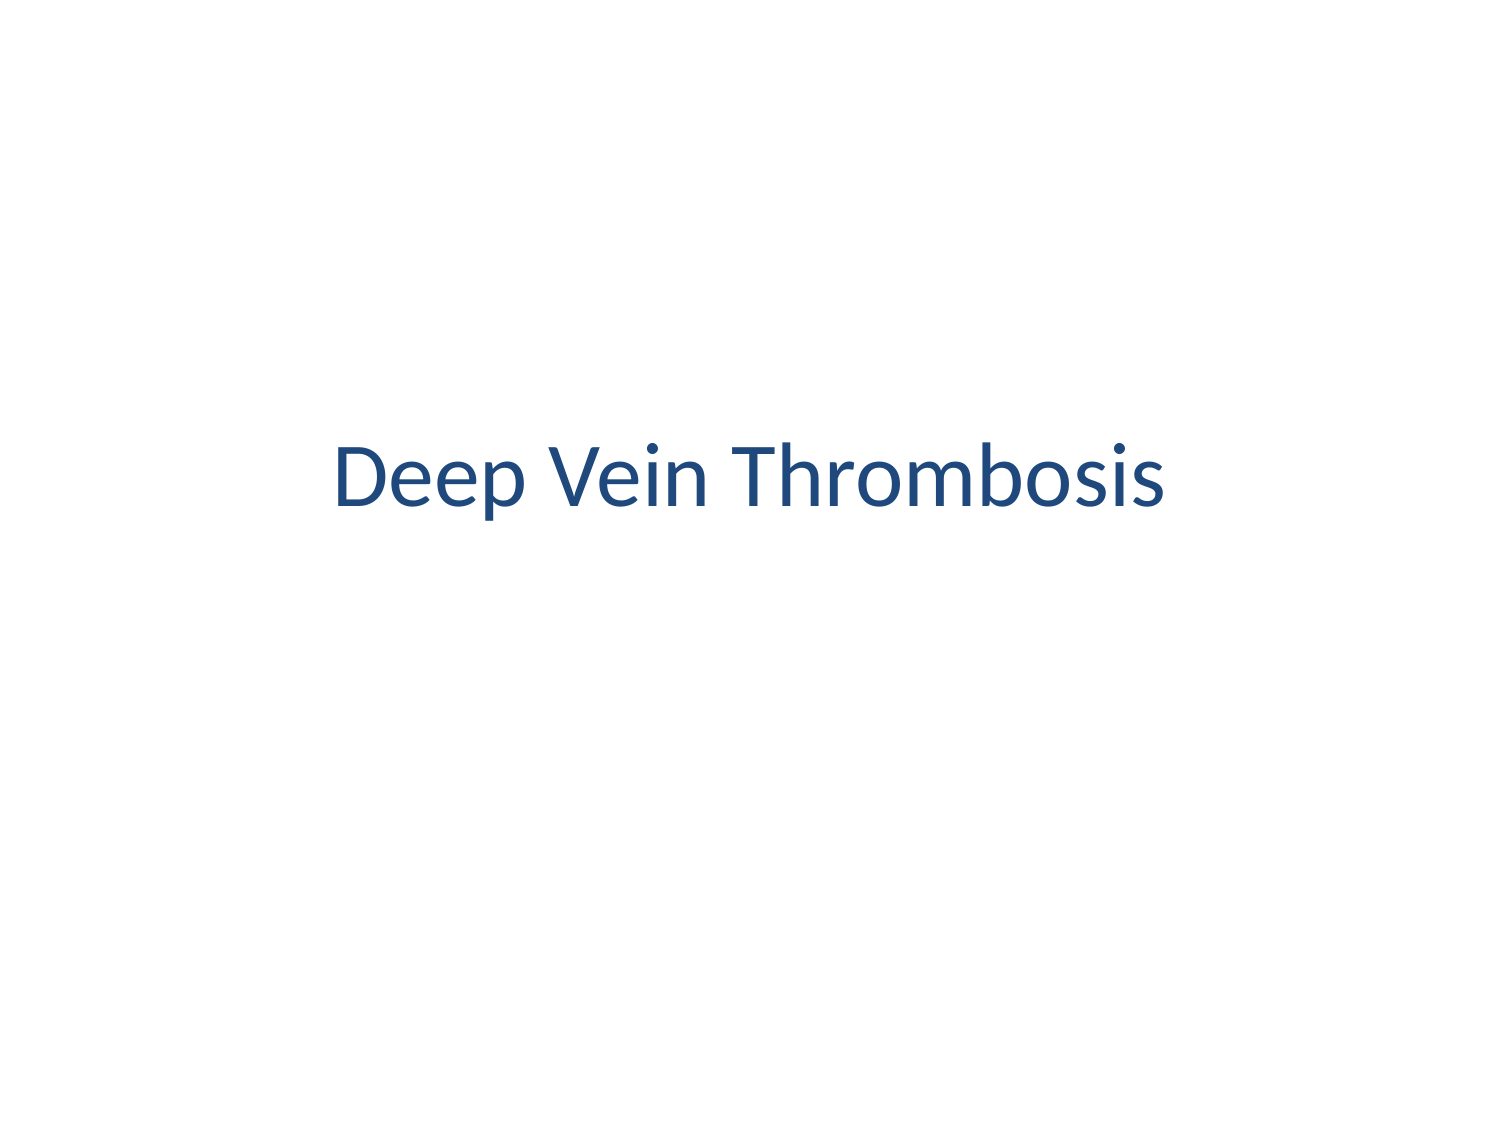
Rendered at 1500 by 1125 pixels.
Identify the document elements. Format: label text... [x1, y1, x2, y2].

title Deep Vein Thrombosis [112, 349, 1388, 591]
